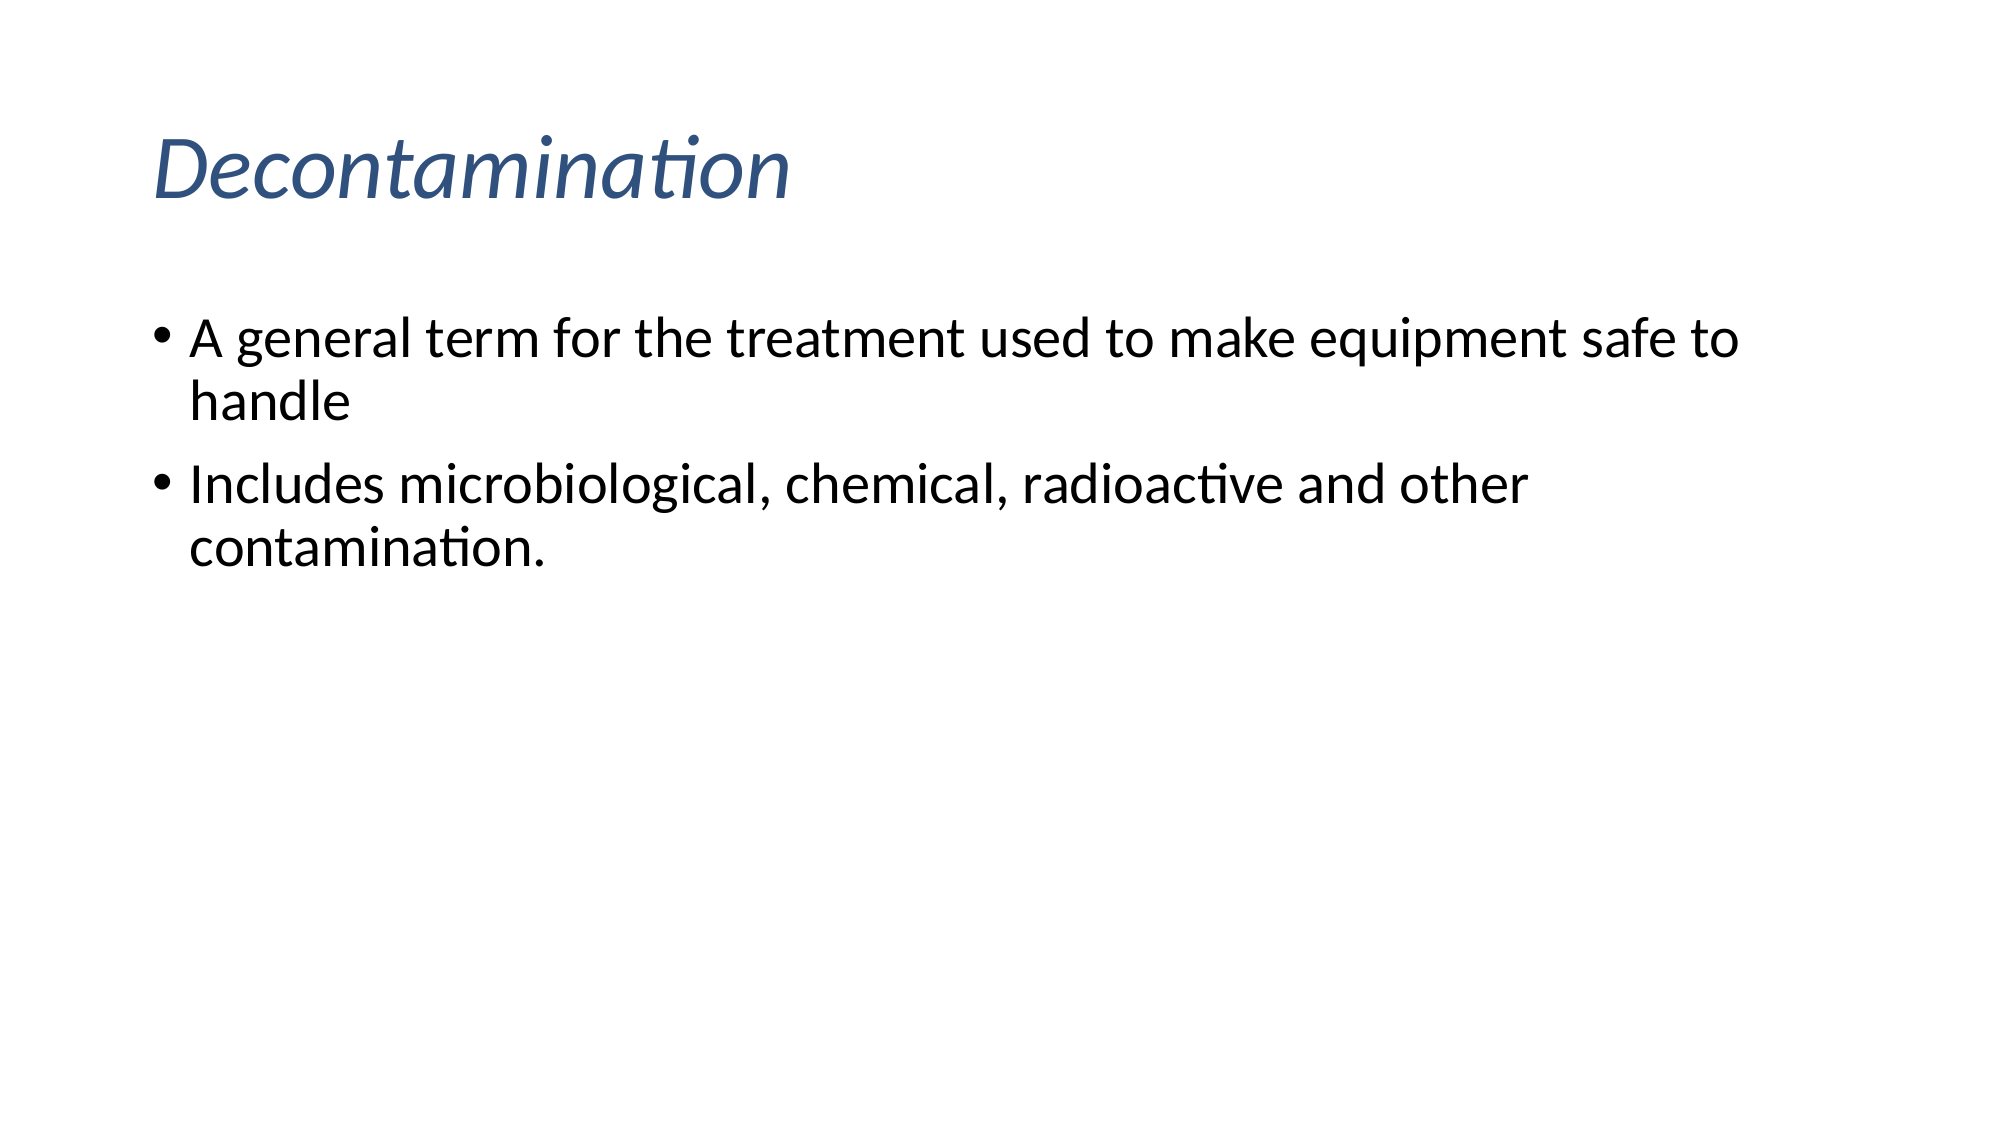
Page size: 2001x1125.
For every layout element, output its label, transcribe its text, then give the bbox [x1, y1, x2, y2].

list A general term for the treatment used to make equipment safe to handle Includes microbiological, chemical, radioactive and other contamination. [137, 299, 1863, 1014]
title Decontamination [137, 59, 1863, 278]
